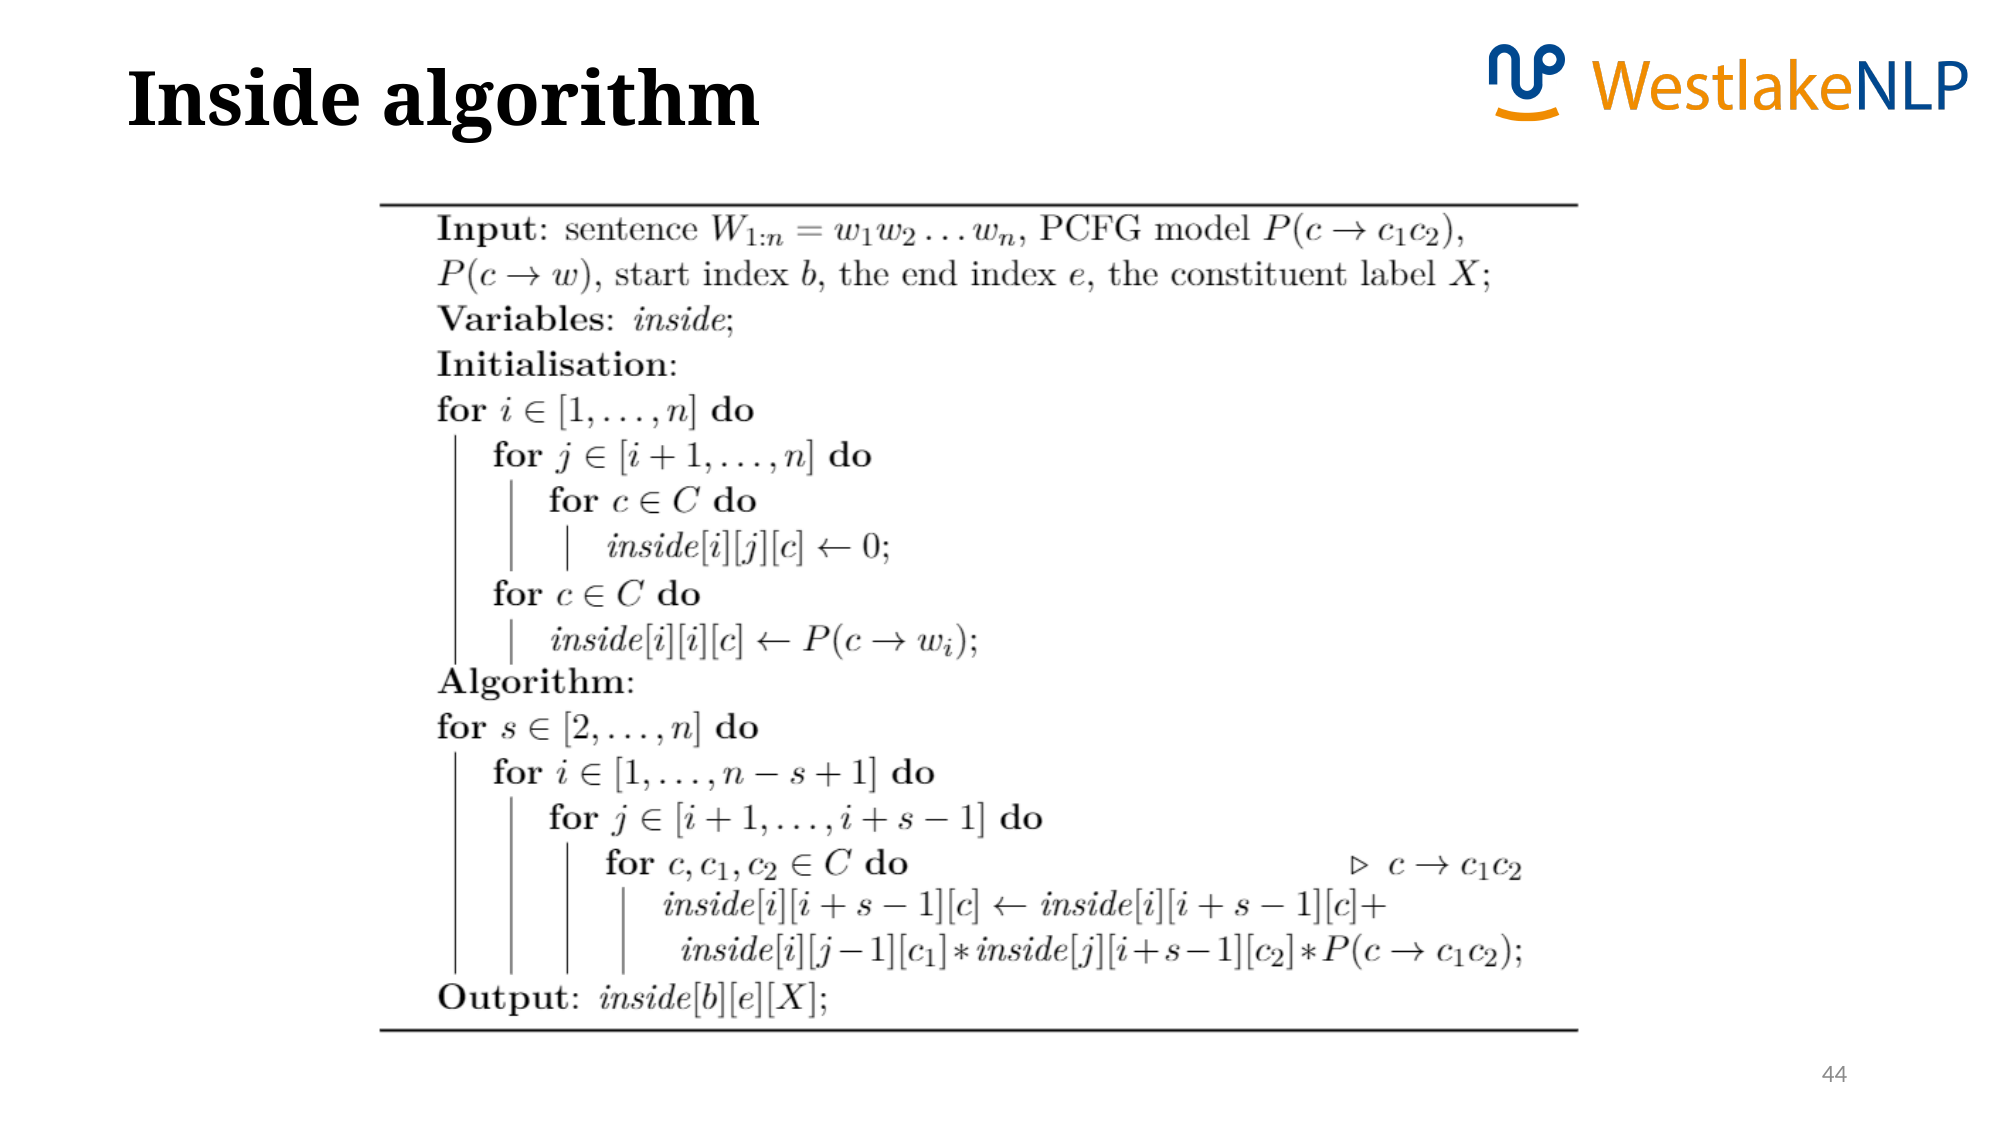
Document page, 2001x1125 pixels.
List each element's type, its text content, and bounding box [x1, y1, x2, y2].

slide_number 44 [1412, 1042, 1863, 1103]
picture [377, 199, 1590, 1043]
picture [1459, 0, 2000, 170]
text_box Inside algorithm [113, 43, 1281, 149]
